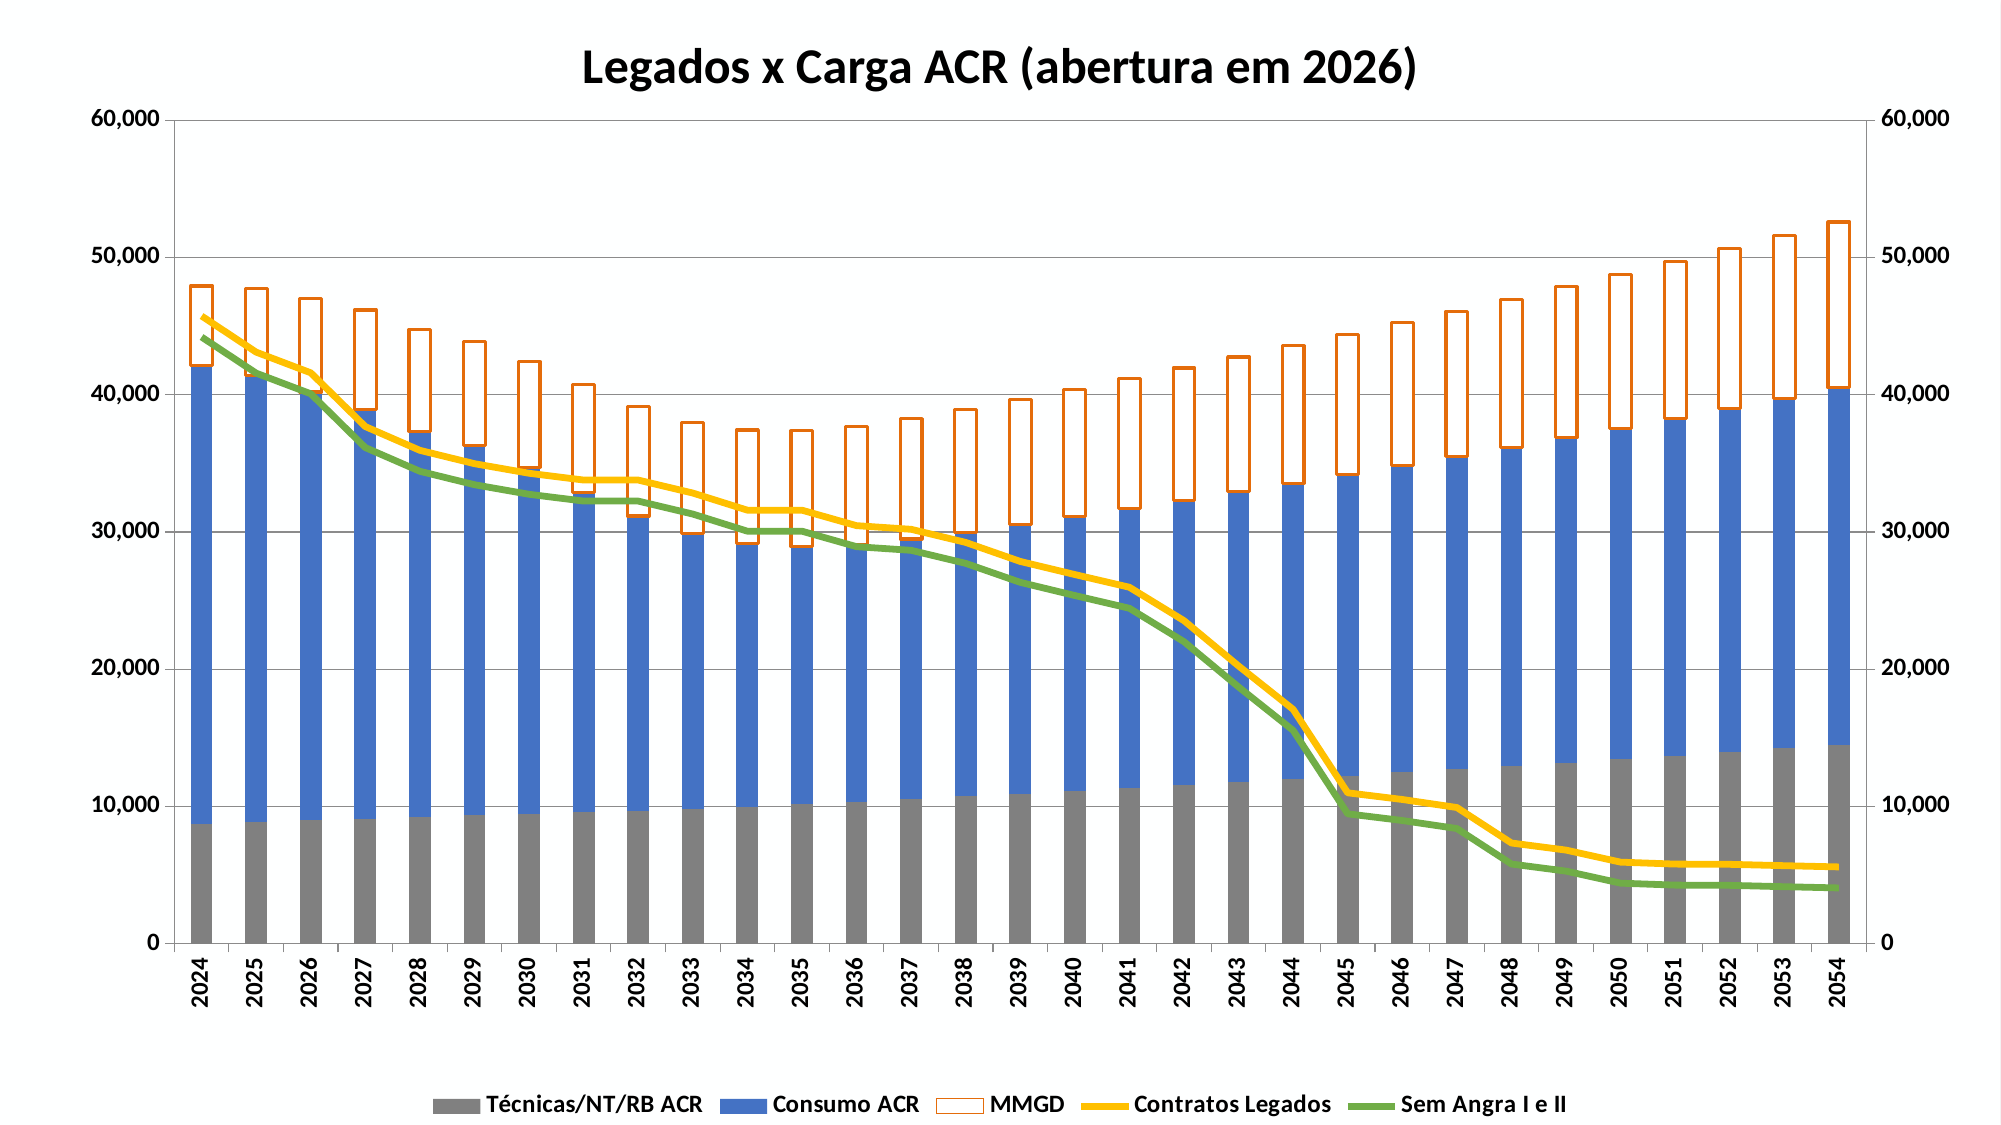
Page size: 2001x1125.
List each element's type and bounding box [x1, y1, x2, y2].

chart [0, 0, 2000, 1125]
